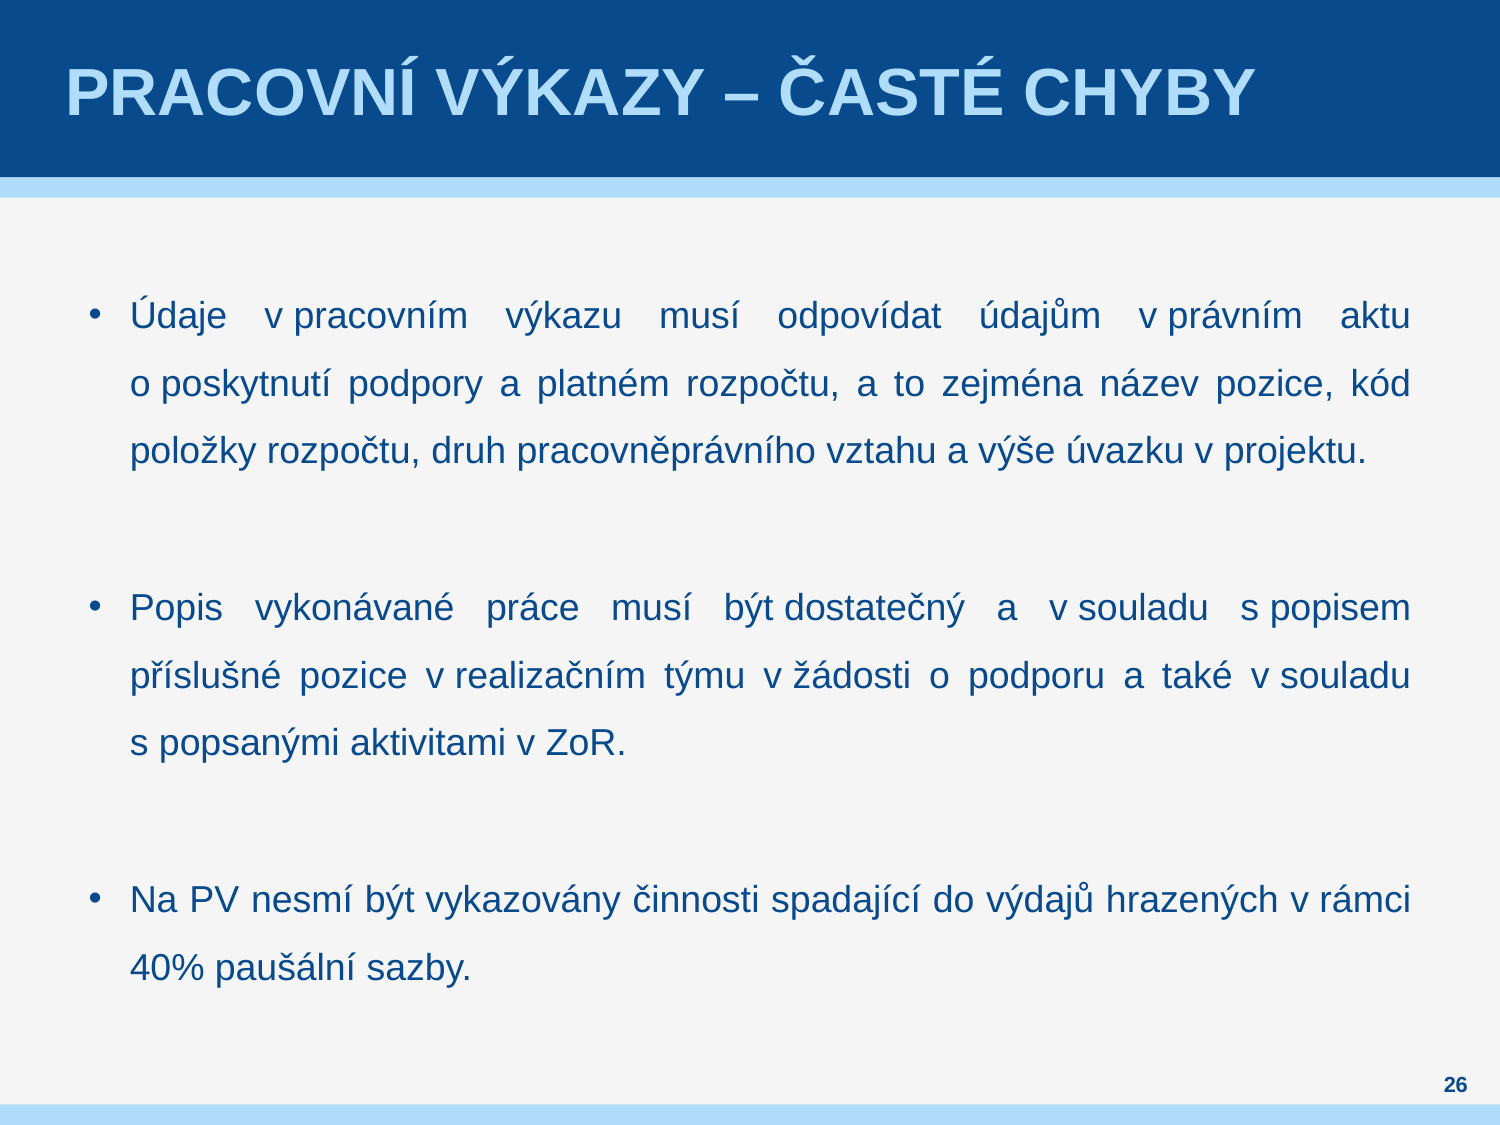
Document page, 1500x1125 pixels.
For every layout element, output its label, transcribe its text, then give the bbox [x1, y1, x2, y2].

title Pracovní výkazy – časté chyby [59, 0, 1441, 178]
list Údaje v pracovním výkazu musí odpovídat údajům v právním aktu o poskytnutí podpory a platném rozpočtu, a to zejména název pozice, kód položky rozpočtu, druh pracovněprávního vztahu a výše úvazku v projektu. Popis vykonávané práce musí být dostatečný a v souladu s popisem příslušné pozice v realizačním týmu v žádosti o podporu a také v souladu s popsanými aktivitami v ZoR. Na PV nesmí být vykazovány činnosti spadající do výdajů hrazených v rámci 40% paušální sazby. [88, 268, 1412, 978]
slide_number 26 [1417, 1068, 1495, 1099]
